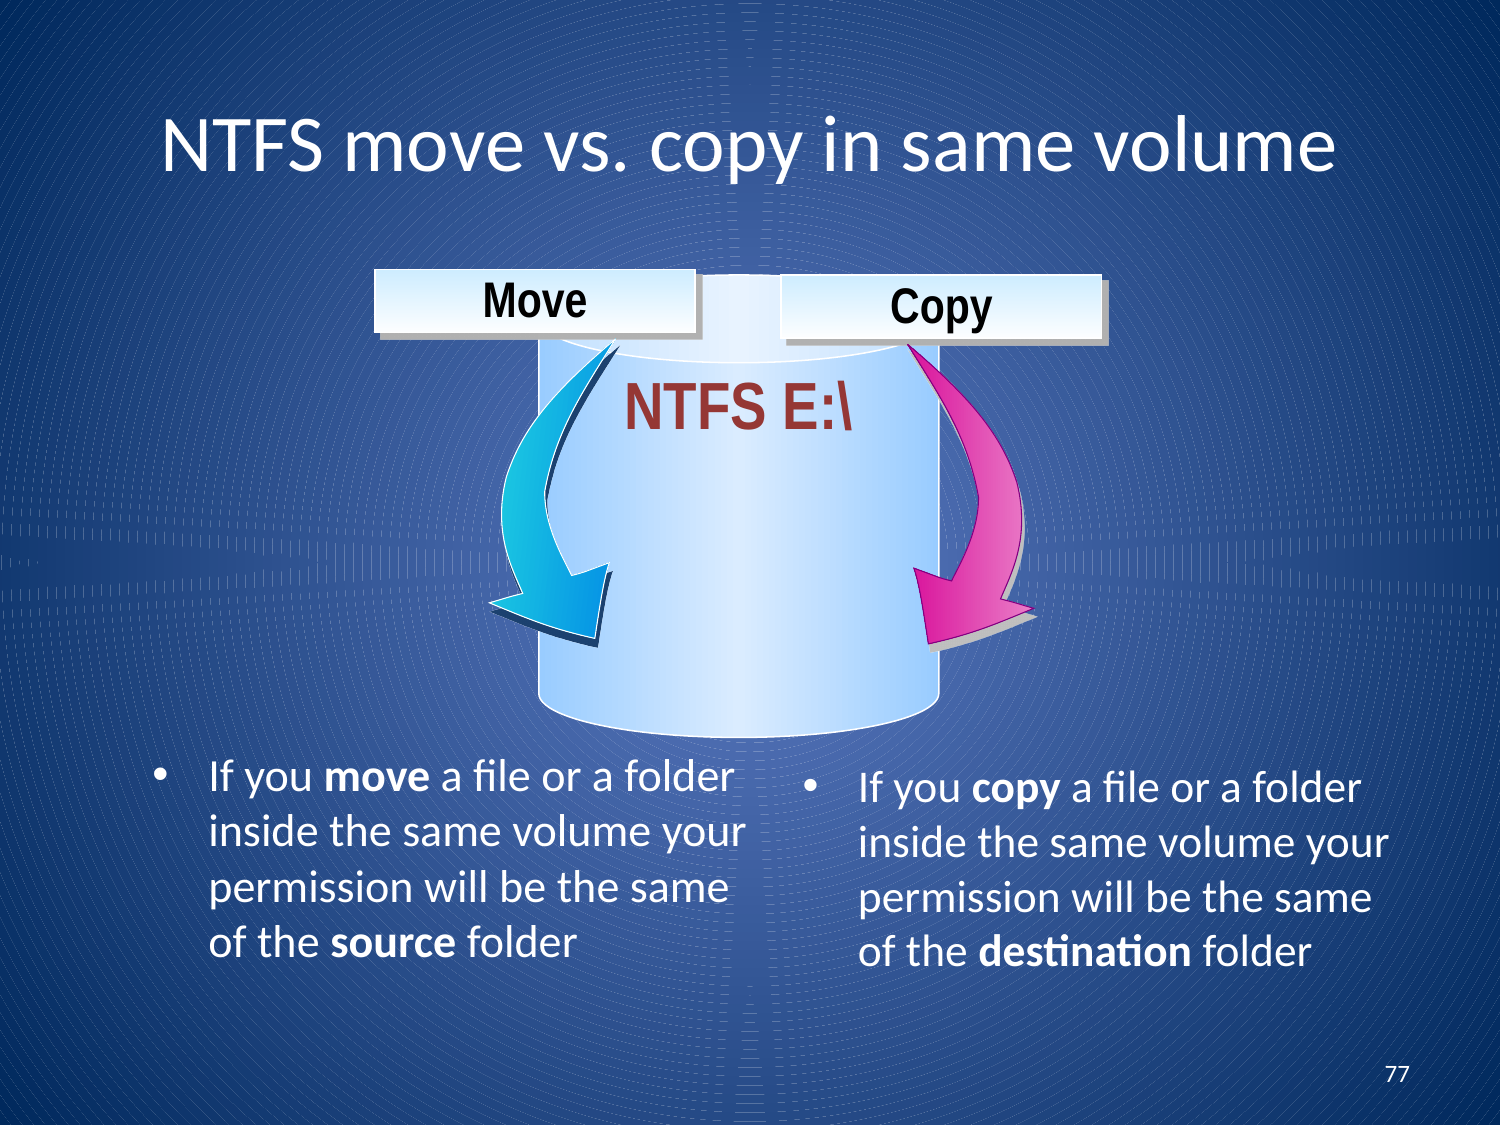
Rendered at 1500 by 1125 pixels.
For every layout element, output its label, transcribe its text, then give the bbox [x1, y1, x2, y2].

text_box NTFS E:\ [538, 345, 939, 726]
list If you move a file or a folder inside the same volume your permission will be the same of the source folder [137, 738, 763, 988]
title NTFS move vs. copy in same volume [74, 44, 1426, 233]
text_box [143, 726, 1348, 956]
text_box [907, 344, 1034, 644]
text_box [489, 338, 616, 639]
text_box NTFS E:\ [538, 339, 601, 415]
slide_number 77 [1074, 1042, 1425, 1103]
list If you copy a file or a folder inside the same volume your permission will be the same of the destination folder [787, 749, 1413, 988]
text_box Move [374, 269, 696, 333]
text_box Copy [781, 275, 1102, 338]
